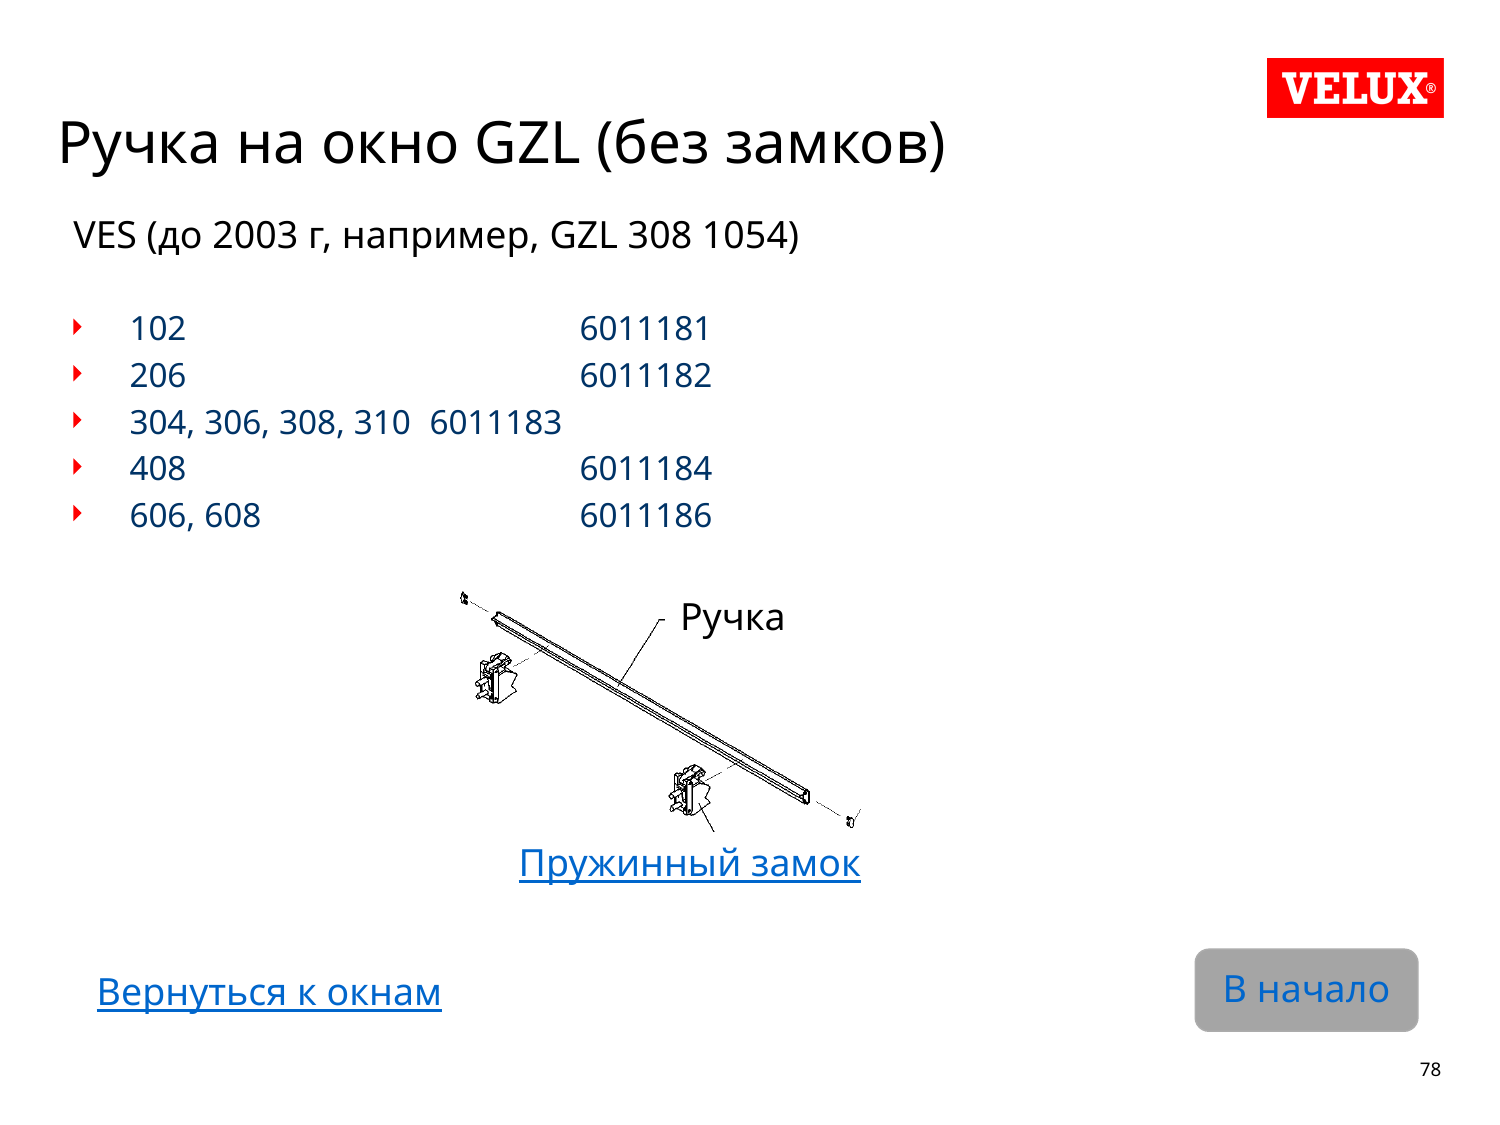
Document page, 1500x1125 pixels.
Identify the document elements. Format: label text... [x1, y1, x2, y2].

text_box Вернуться к окнам [81, 960, 996, 1027]
picture [1267, 58, 1444, 118]
text_box Пружинный замок [503, 841, 926, 898]
list VES (до 2003 г, например, GZL 308 1054) 102 6011181 206 6011182 304, 306, 308, 310 6011183 408 6011184 606, 608 6011186 [70, 210, 1372, 703]
slide_number 78 [1392, 1057, 1442, 1095]
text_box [456, 585, 959, 833]
title Ручка на окно GZL (без замков) [56, 27, 1211, 182]
text_box В начало [1195, 949, 1418, 1032]
